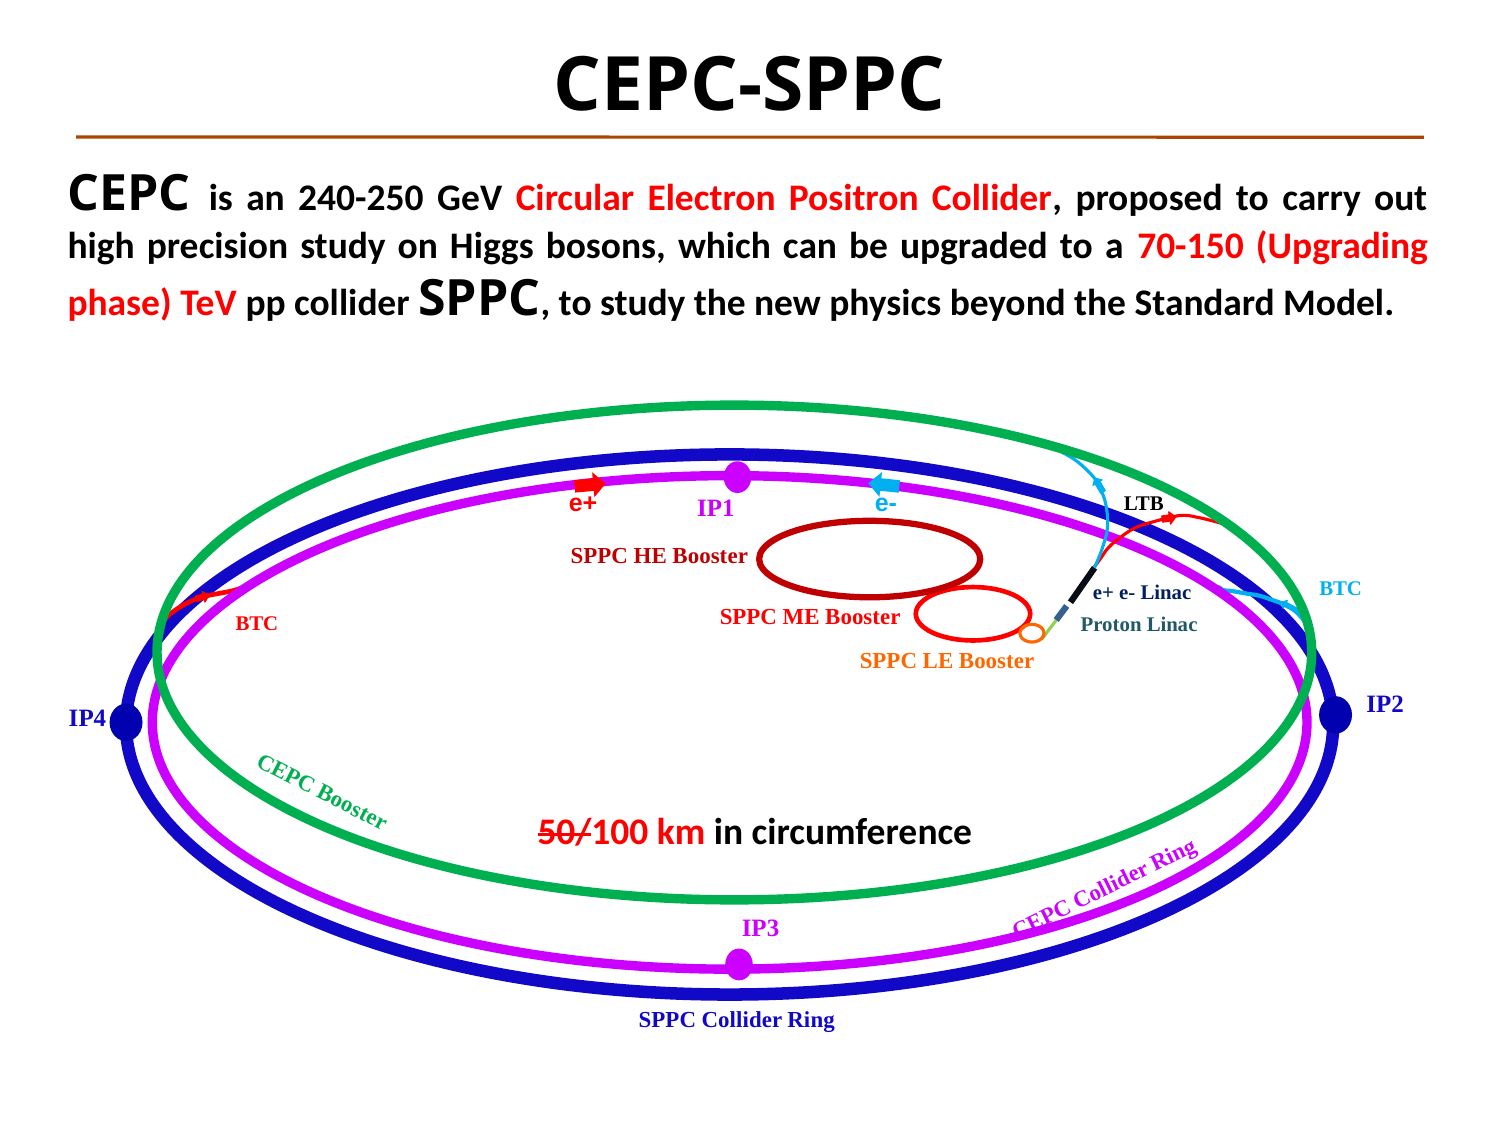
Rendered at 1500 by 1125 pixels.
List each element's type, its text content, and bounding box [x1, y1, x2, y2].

text_box CEPC-SPPC [0, 27, 1500, 133]
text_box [53, 404, 1425, 1036]
text_box CEPC is an 240-250 GeV Circular Electron Positron Collider, proposed to carry out high precision study on Higgs bosons, which can be upgraded to a 70-150 (Upgrading phase) TeV pp collider SPPC, to study the new physics beyond the Standard Model. [53, 153, 1443, 334]
